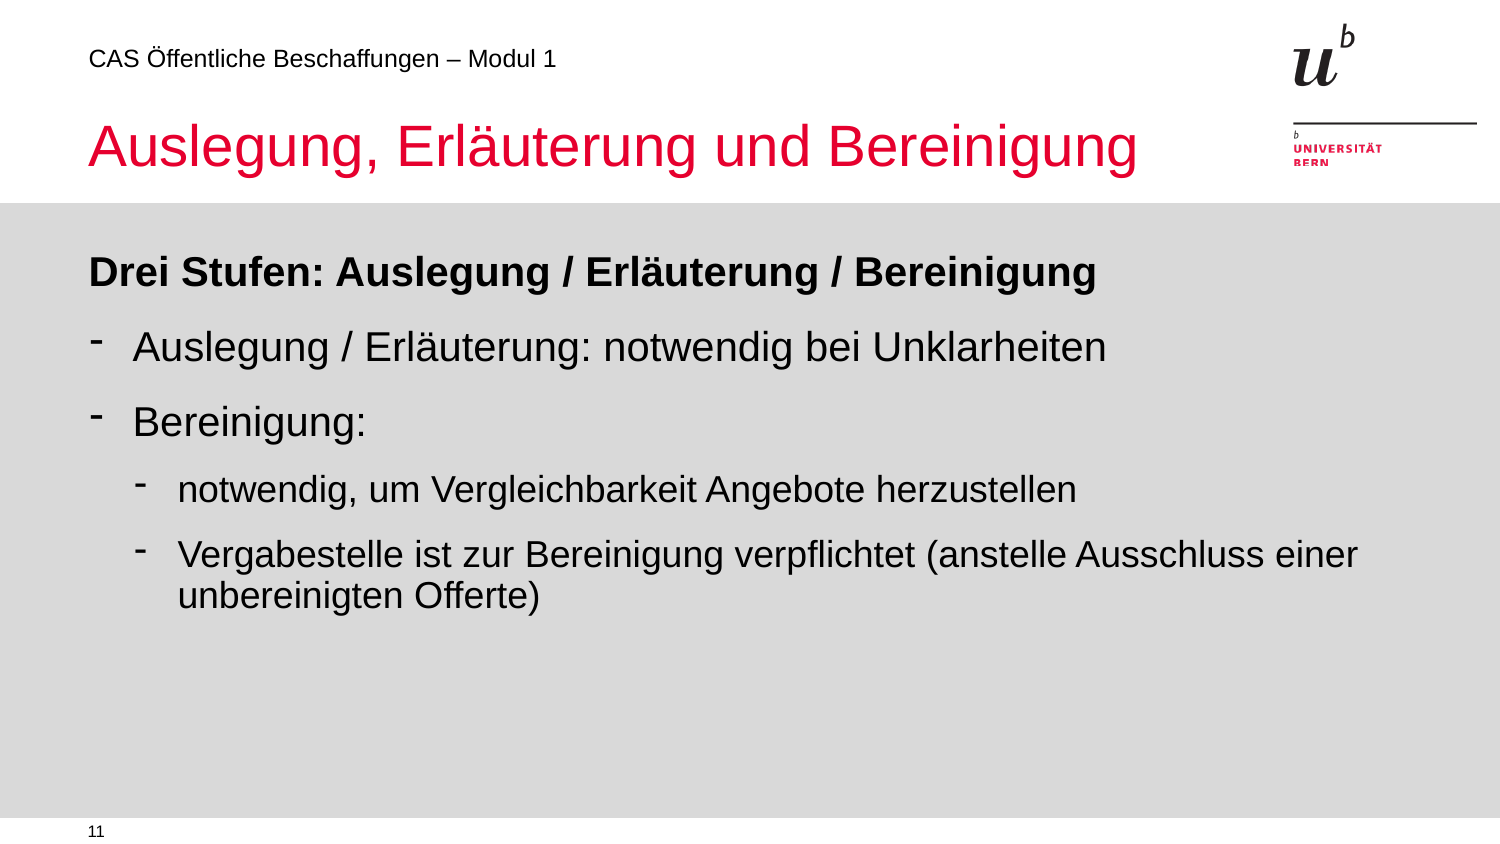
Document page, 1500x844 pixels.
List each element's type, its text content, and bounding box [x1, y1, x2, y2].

list Drei Stufen: Auslegung / Erläuterung / Bereinigung Auslegung / Erläuterung: notwendig bei Unklarheiten Bereinigung: notwendig, um Vergleichbarkeit Angebote herzustellen Vergabestelle ist zur Bereinigung verpflichtet (anstelle Ausschluss einer unbereinigten Offerte) [88, 244, 1400, 781]
title Auslegung, Erläuterung und Bereinigung [88, 111, 1241, 179]
